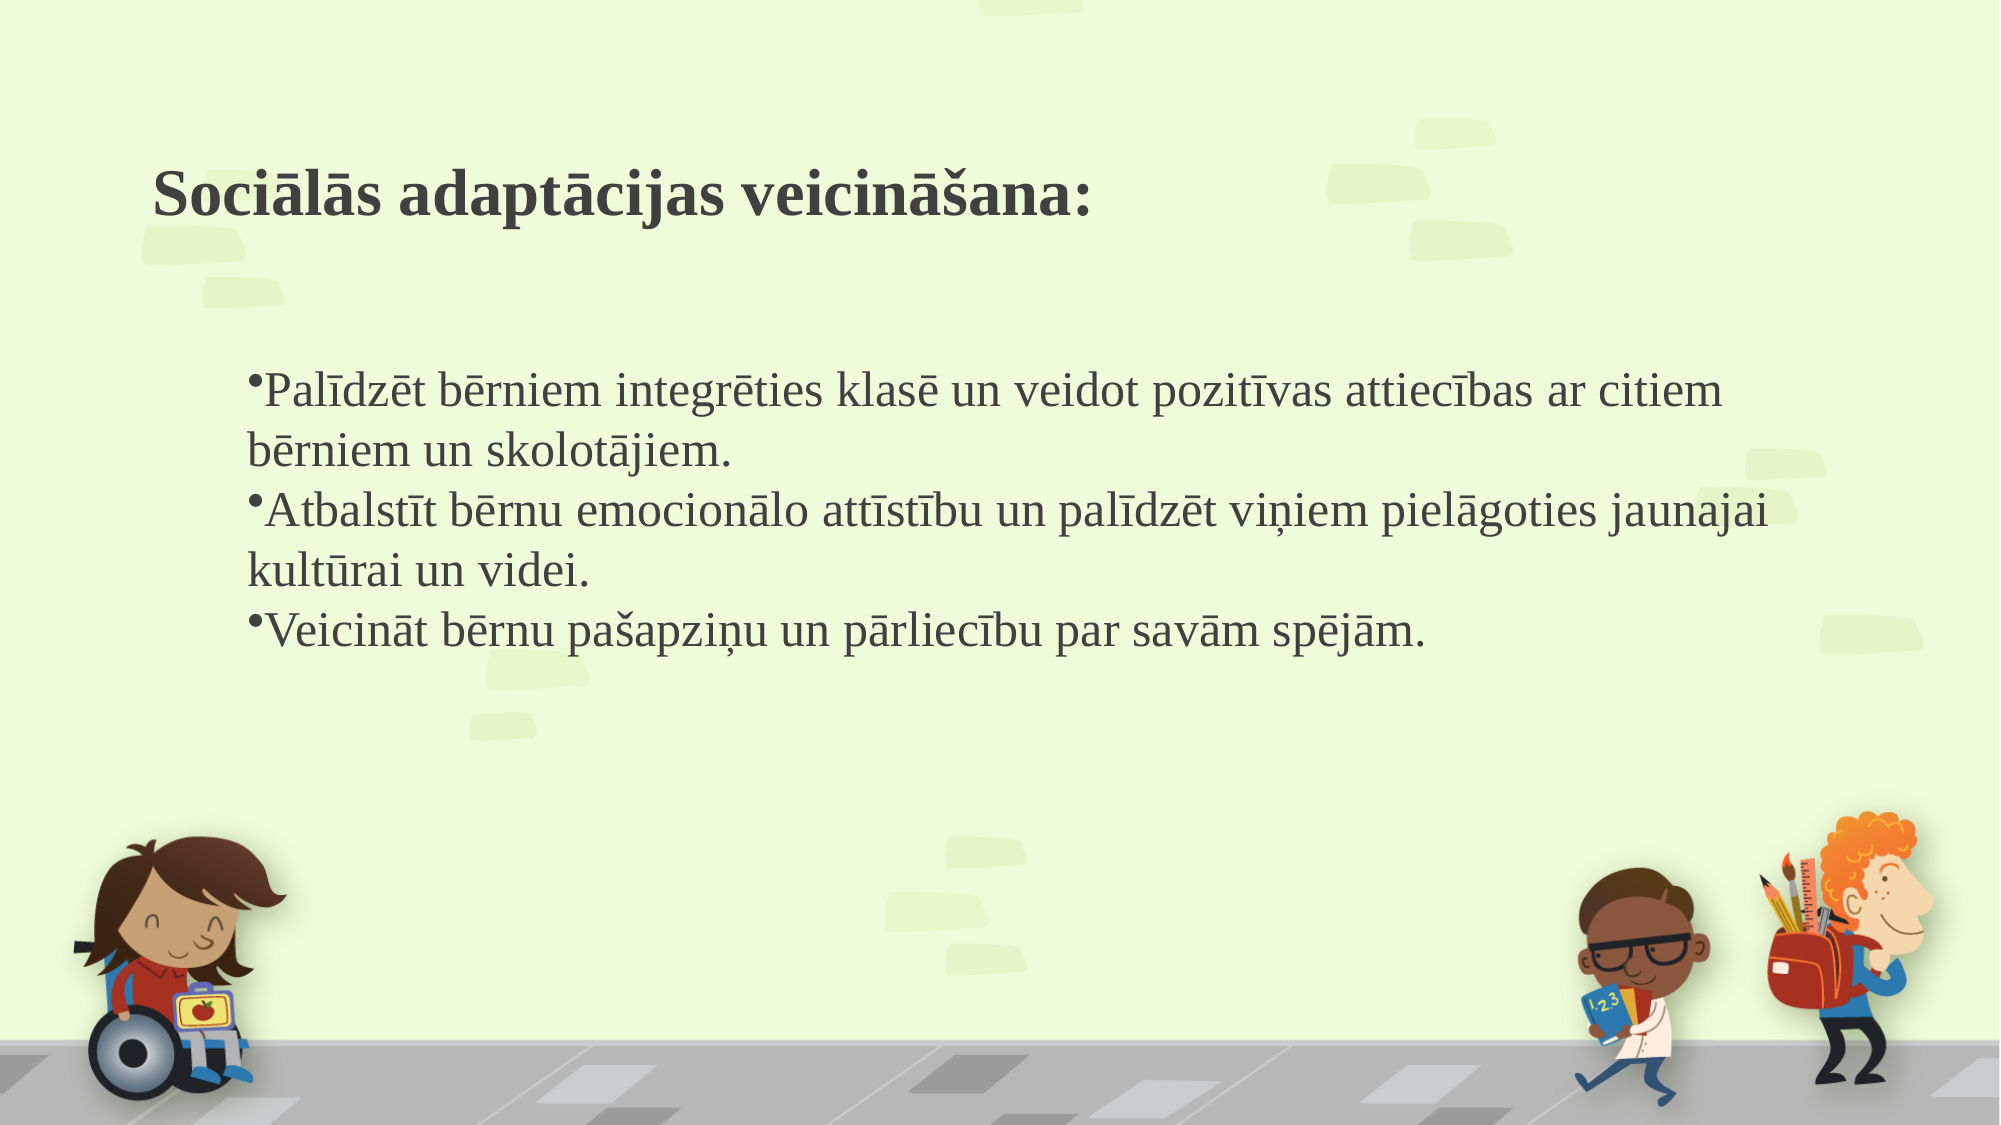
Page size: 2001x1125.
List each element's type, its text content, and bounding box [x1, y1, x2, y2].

list Palīdzēt bērniem integrēties klasē un veidot pozitīvas attiecības ar citiem bērniem un skolotājiem. Atbalstīt bērnu emocionālo attīstību un palīdzēt viņiem pielāgoties jaunajai kultūrai un videi. Veicināt bērnu pašapziņu un pārliecību par savām spējām. [232, 202, 1875, 856]
picture [0, 0, 2000, 1125]
title Sociālās adaptācijas veicināšana: [137, 59, 1750, 238]
